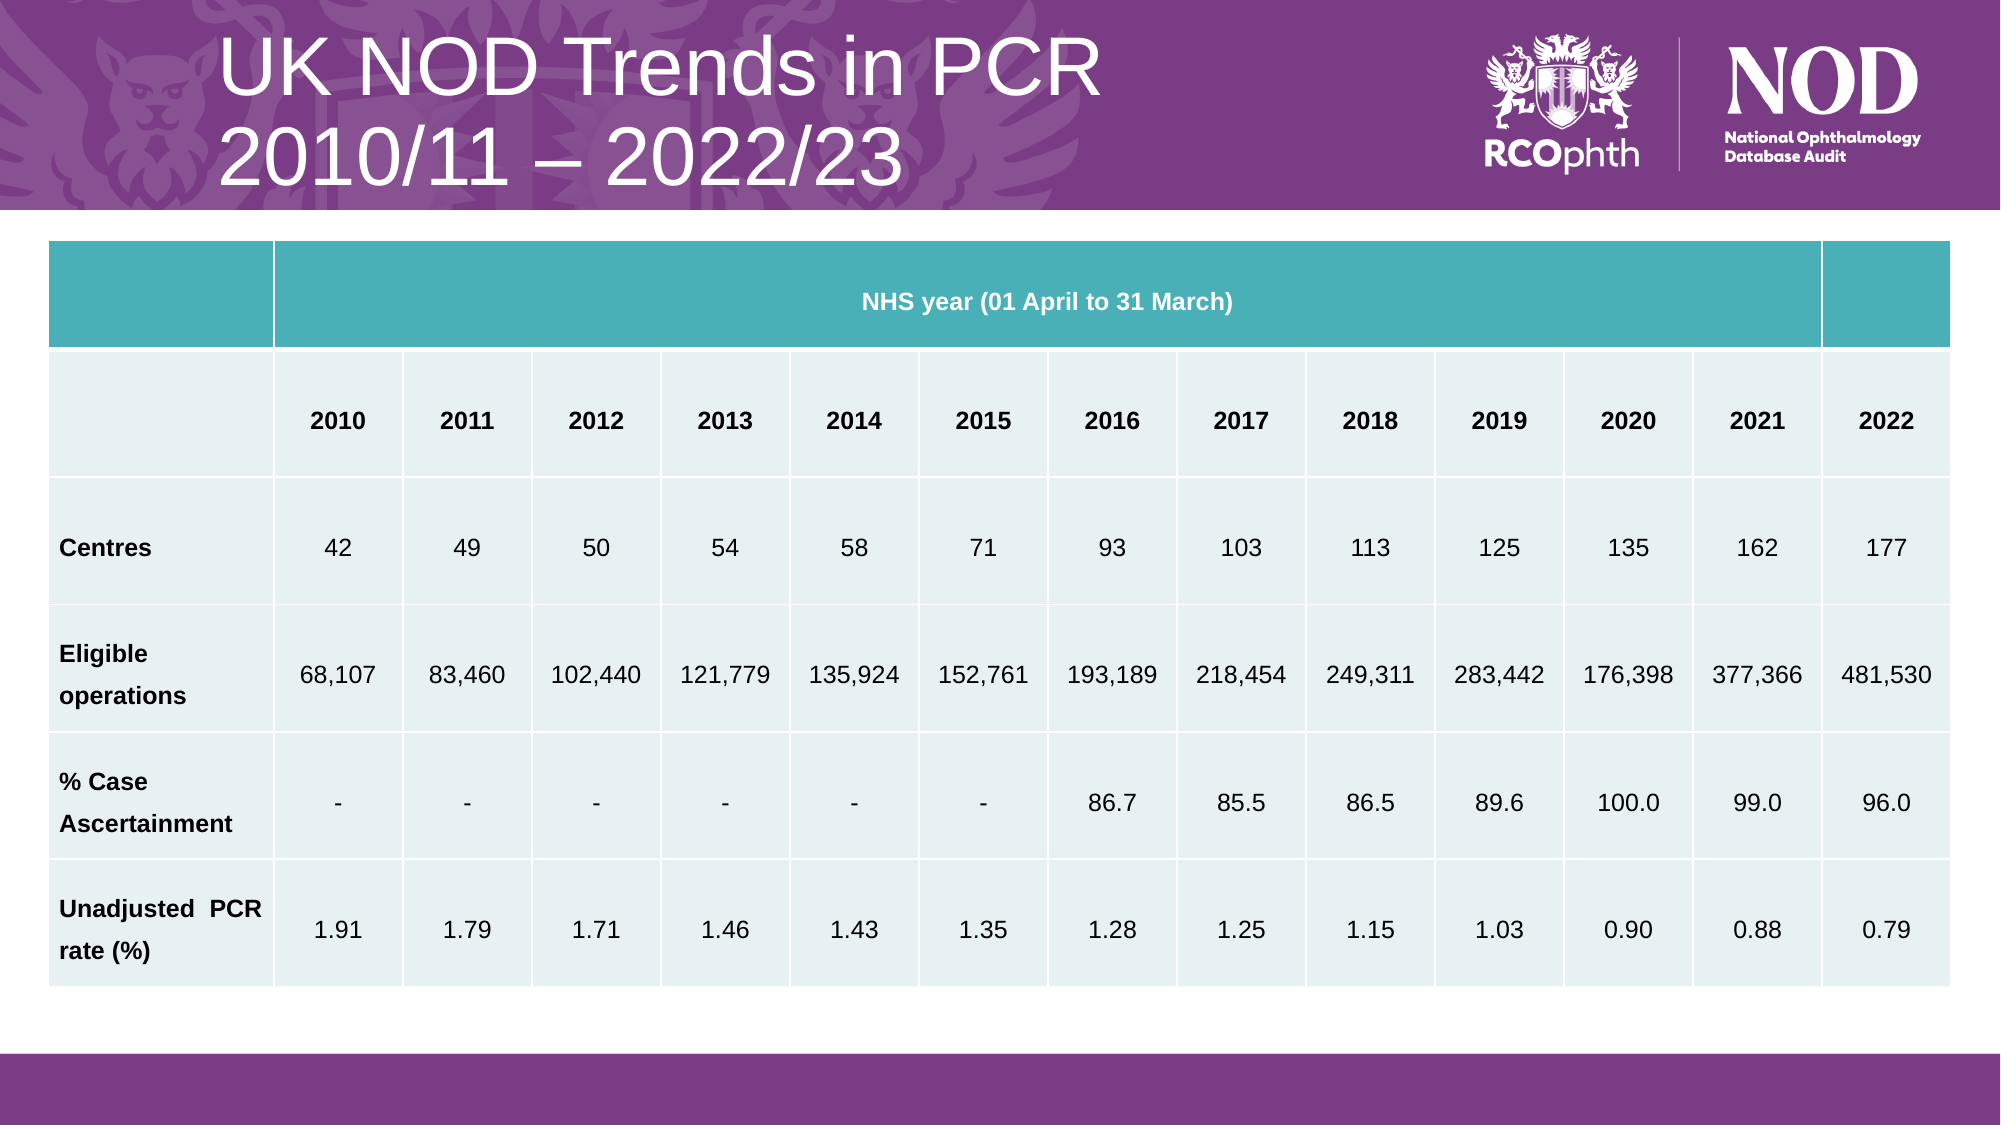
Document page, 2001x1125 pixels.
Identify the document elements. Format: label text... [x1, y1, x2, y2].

table_cell 1.15 [1307, 860, 1434, 986]
table_cell 1.25 [1178, 860, 1305, 986]
table_cell Centres [49, 478, 273, 604]
table_cell 102,440 [533, 605, 660, 731]
table_cell % Case Ascertainment [49, 733, 273, 858]
table_cell 2021 [1694, 352, 1821, 476]
table_cell 93 [1049, 478, 1176, 604]
table_cell 1.79 [404, 860, 531, 986]
table_cell 50 [533, 478, 660, 604]
table_cell 0.88 [1694, 860, 1821, 986]
table_cell 54 [662, 478, 789, 604]
table_cell 218,454 [1178, 605, 1305, 731]
table_cell 2017 [1178, 352, 1305, 476]
table_cell 96.0 [1823, 733, 1950, 858]
table_cell 2011 [404, 352, 531, 476]
table_header [1823, 241, 1950, 347]
table_cell 1.43 [791, 860, 918, 986]
table_cell 99.0 [1694, 733, 1821, 858]
table_cell 2012 [533, 352, 660, 476]
table_cell 2018 [1307, 352, 1434, 476]
table_cell 49 [404, 478, 531, 604]
table_cell 193,189 [1049, 605, 1176, 731]
table_cell 42 [275, 478, 402, 604]
table_cell 2022 [1823, 352, 1950, 476]
table_cell 283,442 [1436, 605, 1563, 731]
table_cell 1.71 [533, 860, 660, 986]
table_cell - [404, 733, 531, 858]
table_header [49, 241, 273, 347]
table_cell 377,366 [1694, 605, 1821, 731]
table_cell 68,107 [275, 605, 402, 731]
table_cell 1.28 [1049, 860, 1176, 986]
table_cell - [275, 733, 402, 858]
table_cell 135,924 [791, 605, 918, 731]
table_header NHS year (01 April to 31 March) [275, 241, 1821, 347]
table_cell - [662, 733, 789, 858]
table_cell - [791, 733, 918, 858]
table_cell 2020 [1565, 352, 1692, 476]
table_cell 2019 [1436, 352, 1563, 476]
table_cell - [533, 733, 660, 858]
table_cell 176,398 [1565, 605, 1692, 731]
table_cell 2010 [275, 352, 402, 476]
table_cell 2016 [1049, 352, 1176, 476]
table_cell 121,779 [662, 605, 789, 731]
table_cell Eligible operations [49, 605, 273, 731]
table_cell 177 [1823, 478, 1950, 604]
title UK NOD Trends in PCR 2010/11 – 2022/23 [217, 63, 1165, 163]
table_cell 71 [920, 478, 1047, 604]
table_cell 103 [1178, 478, 1305, 604]
table_cell 481,530 [1823, 605, 1950, 731]
table_cell 1.35 [920, 860, 1047, 986]
table_cell 2015 [920, 352, 1047, 476]
table_cell 89.6 [1436, 733, 1563, 858]
table_cell 125 [1436, 478, 1563, 604]
table_cell 2014 [791, 352, 918, 476]
table_cell 1.91 [275, 860, 402, 986]
table_cell 249,311 [1307, 605, 1434, 731]
table_cell 113 [1307, 478, 1434, 604]
table_cell 135 [1565, 478, 1692, 604]
table_cell [49, 352, 273, 476]
picture [0, 0, 2001, 1125]
table_cell 85.5 [1178, 733, 1305, 858]
table_cell 162 [1694, 478, 1821, 604]
table_cell 0.79 [1823, 860, 1950, 986]
table_cell 100.0 [1565, 733, 1692, 858]
table_cell 83,460 [404, 605, 531, 731]
table_cell 152,761 [920, 605, 1047, 731]
table_cell 1.03 [1436, 860, 1563, 986]
table_cell 86.7 [1049, 733, 1176, 858]
table_cell 2013 [662, 352, 789, 476]
table_cell 58 [791, 478, 918, 604]
table_cell 1.46 [662, 860, 789, 986]
table_cell 0.90 [1565, 860, 1692, 986]
table_cell 86.5 [1307, 733, 1434, 858]
table_cell Unadjusted PCR rate (%) [49, 860, 273, 986]
table_cell - [920, 733, 1047, 858]
